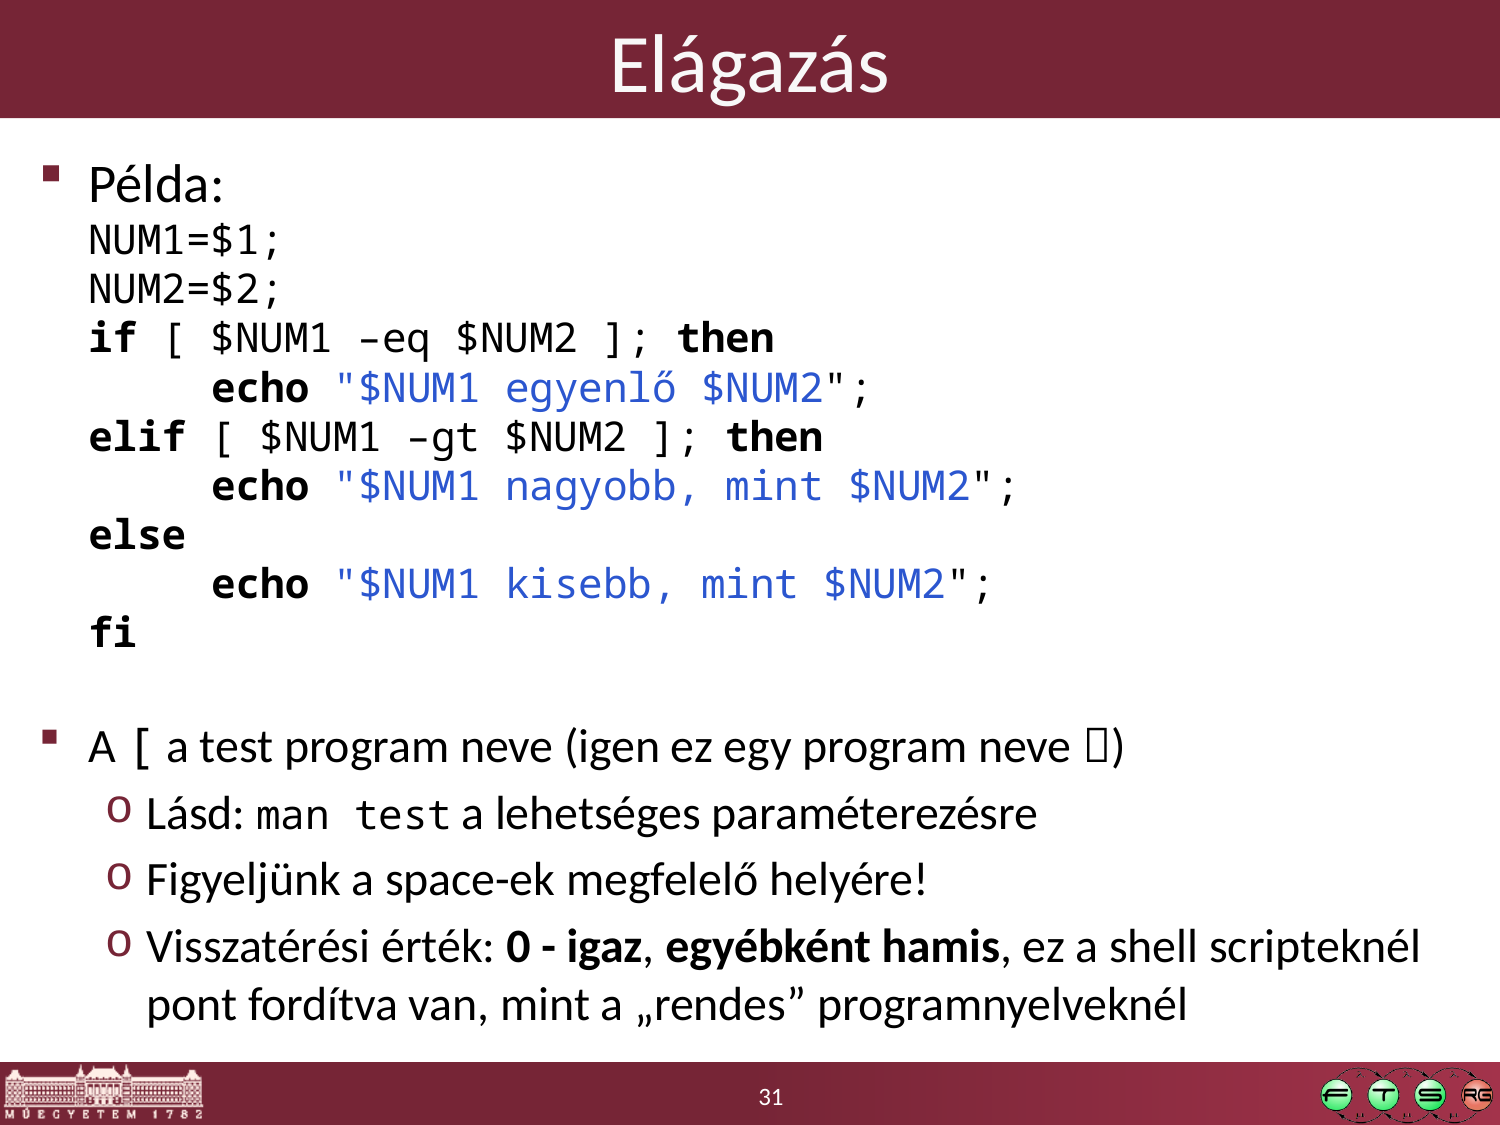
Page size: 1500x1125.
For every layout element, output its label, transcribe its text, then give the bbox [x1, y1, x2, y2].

picture [1318, 1065, 1494, 1125]
list Példa: NUM1=$1; NUM2=$2; if [ $NUM1 –eq $NUM2 ]; then echo "$NUM1 egyenlő $NUM2"; elif [ $NUM1 –gt $NUM2 ]; then echo "$NUM1 nagyobb, mint $NUM2"; else echo "$NUM1 kisebb, mint $NUM2"; fi A [ a test program neve (igen ez egy program neve ) Lásd: man test a lehetséges paraméterezésre Figyeljünk a space-ek megfelelő helyére! Visszatérési érték: 0 - igaz, egyébként hamis, ez a shell scripteknél pont fordítva van, mint a „rendes” programnyelveknél [23, 140, 1477, 1048]
slide_number 31 [527, 1066, 1015, 1125]
picture [0, 1063, 209, 1123]
title Elágazás [0, 0, 1500, 119]
